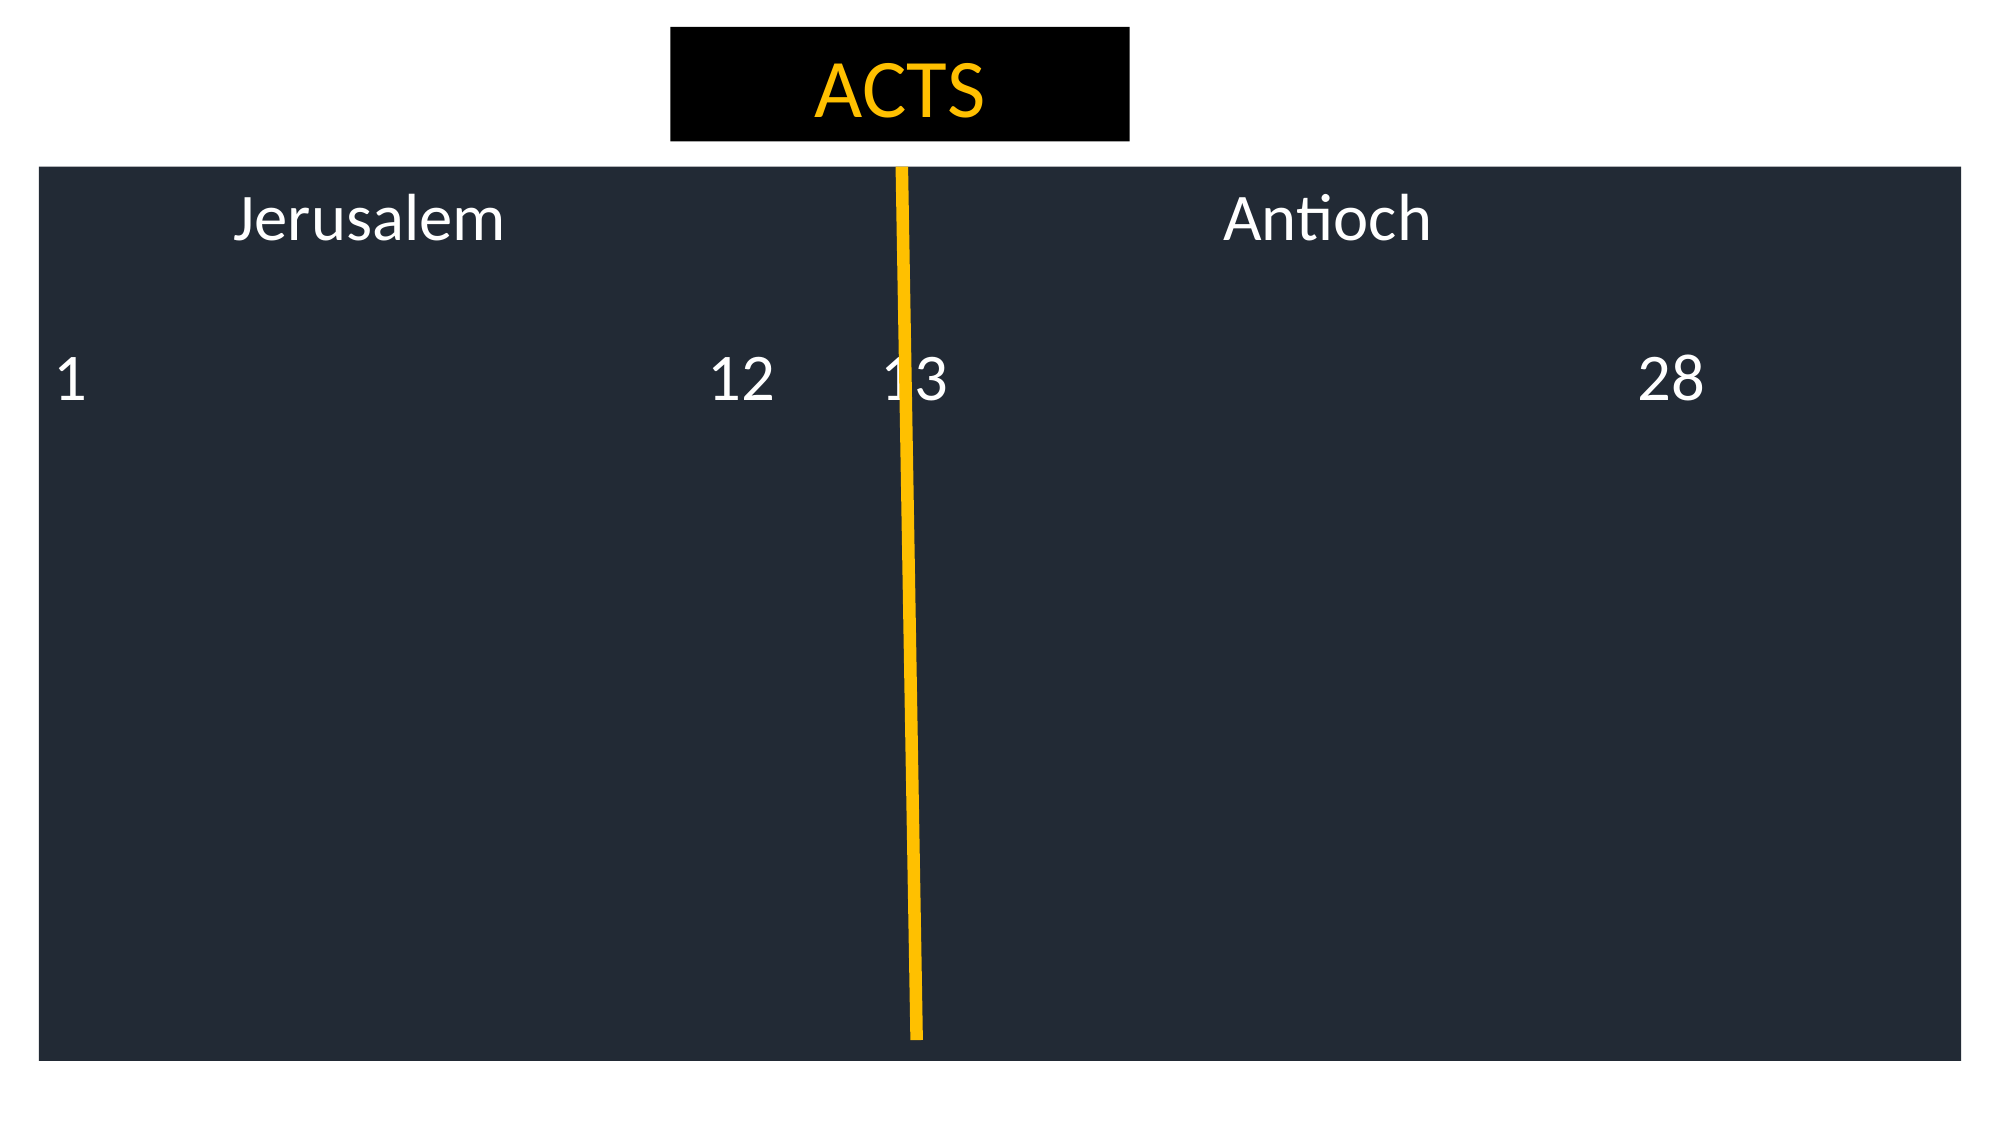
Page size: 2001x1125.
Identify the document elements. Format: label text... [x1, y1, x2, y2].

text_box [901, 166, 917, 1040]
text_box Jerusalem Antioch 12 13 28 [38, 166, 1962, 1061]
text_box ACTS [670, 26, 1130, 142]
